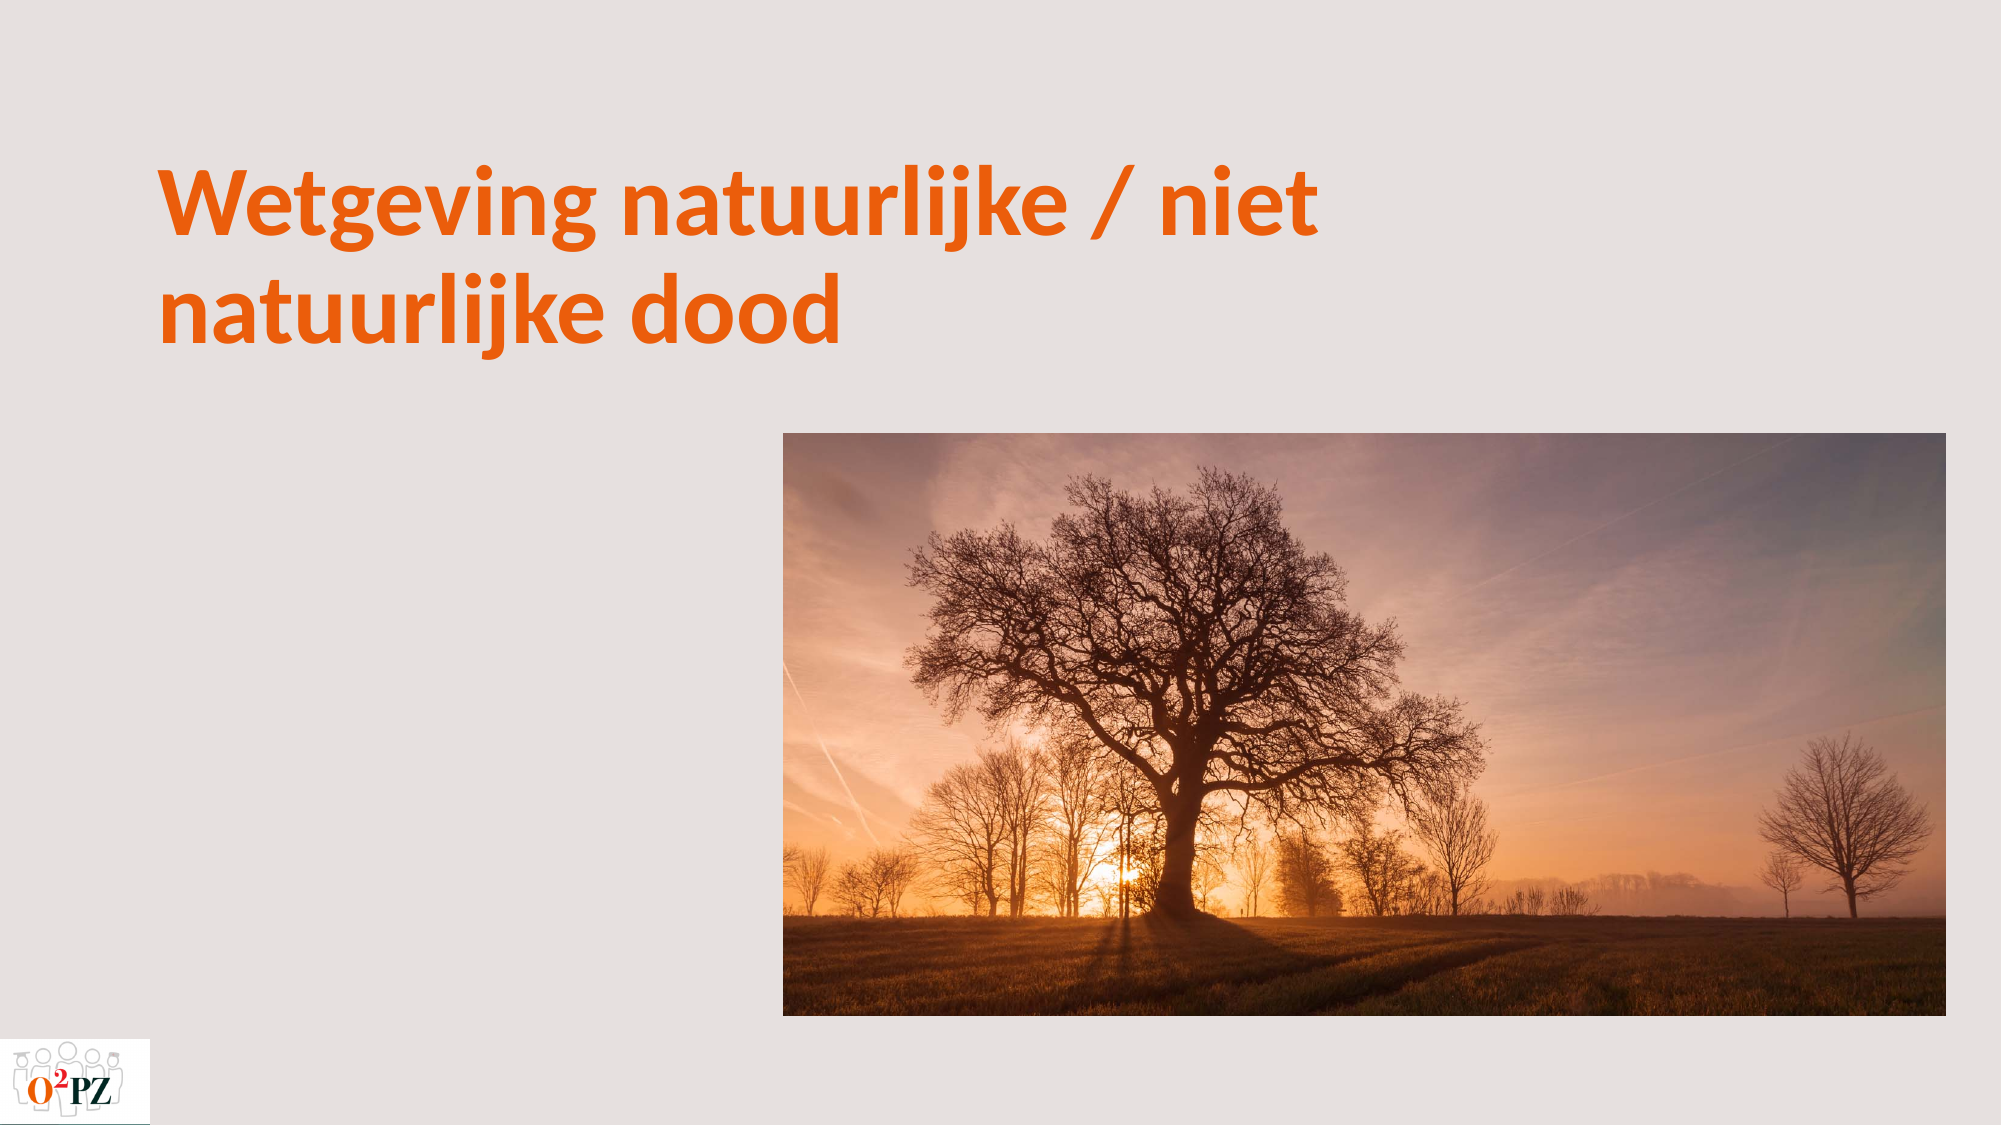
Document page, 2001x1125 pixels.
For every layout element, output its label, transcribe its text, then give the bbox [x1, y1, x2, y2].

list Wetgeving natuurlijke / niet natuurlijke dood [142, 141, 1458, 302]
picture [0, 1039, 150, 1125]
picture [783, 433, 1946, 1016]
